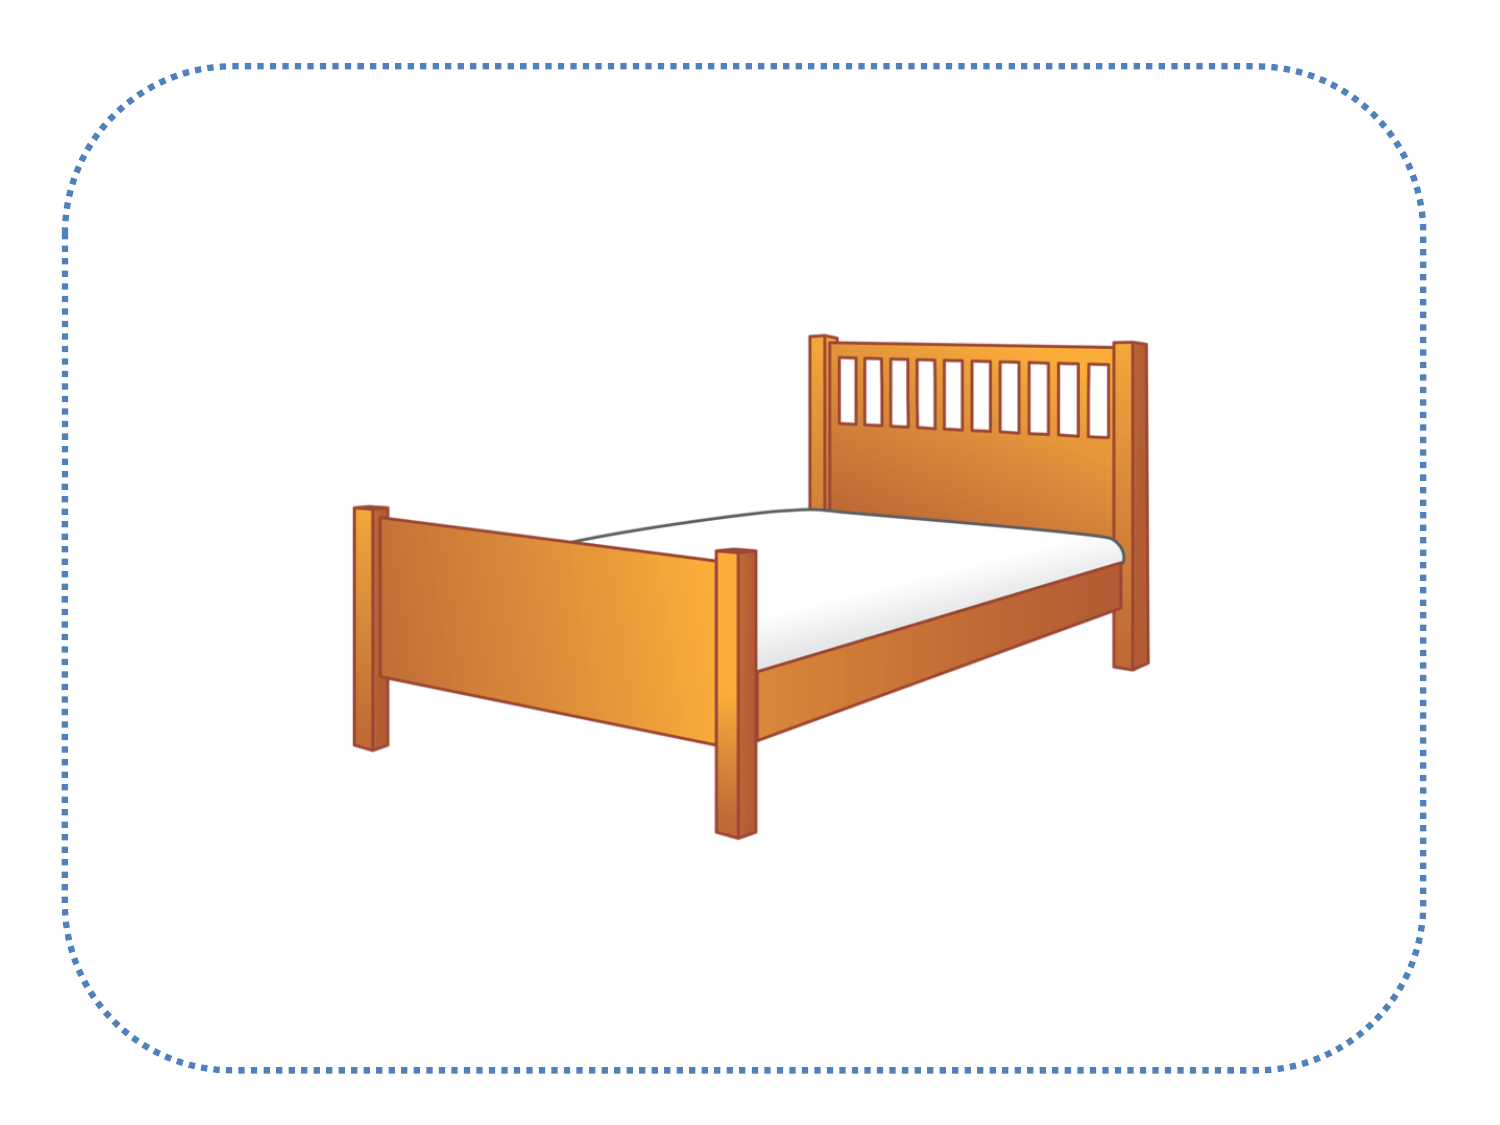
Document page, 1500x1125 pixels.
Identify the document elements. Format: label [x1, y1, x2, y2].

text_box [62, 64, 1426, 1073]
picture [330, 325, 1170, 846]
